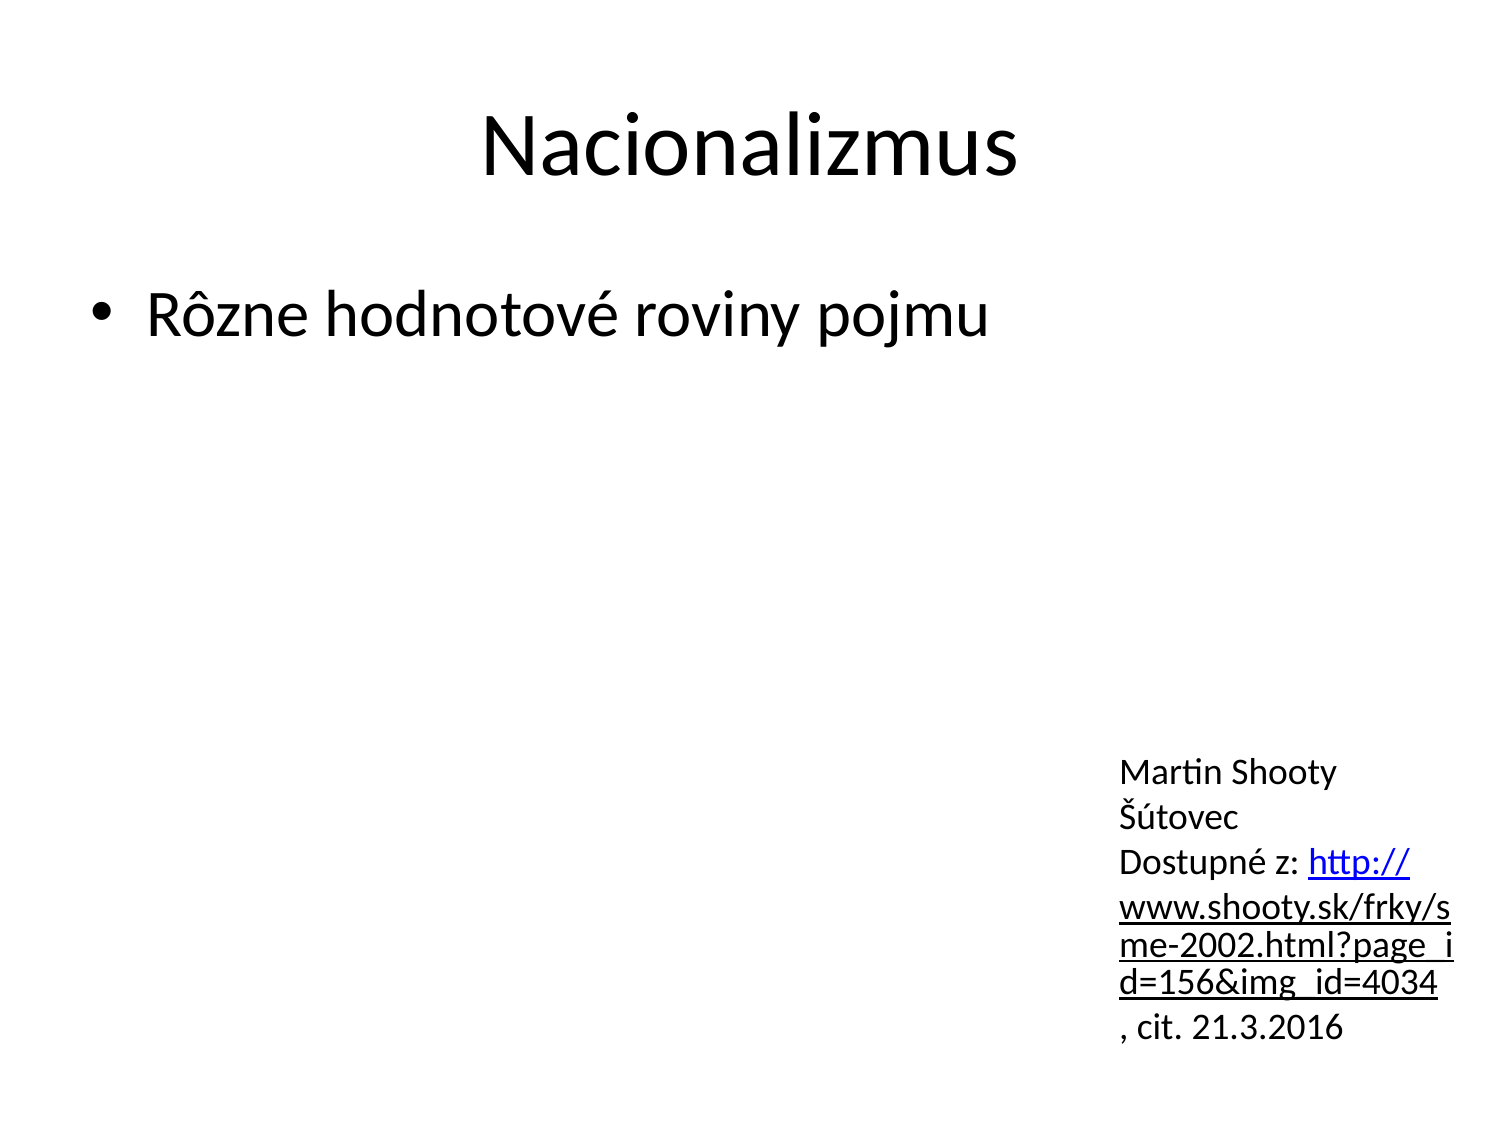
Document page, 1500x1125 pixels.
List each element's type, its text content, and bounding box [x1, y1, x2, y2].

text_box Martin Shooty Šútovec Dostupné z: http://www.shooty.sk/frky/sme-2002.html?page_id=156&img_id=4034, cit. 21.3.2016 [1104, 739, 1480, 980]
list Rôzne hodnotové roviny pojmu [75, 262, 1425, 1005]
title Nacionalizmus [75, 45, 1425, 233]
